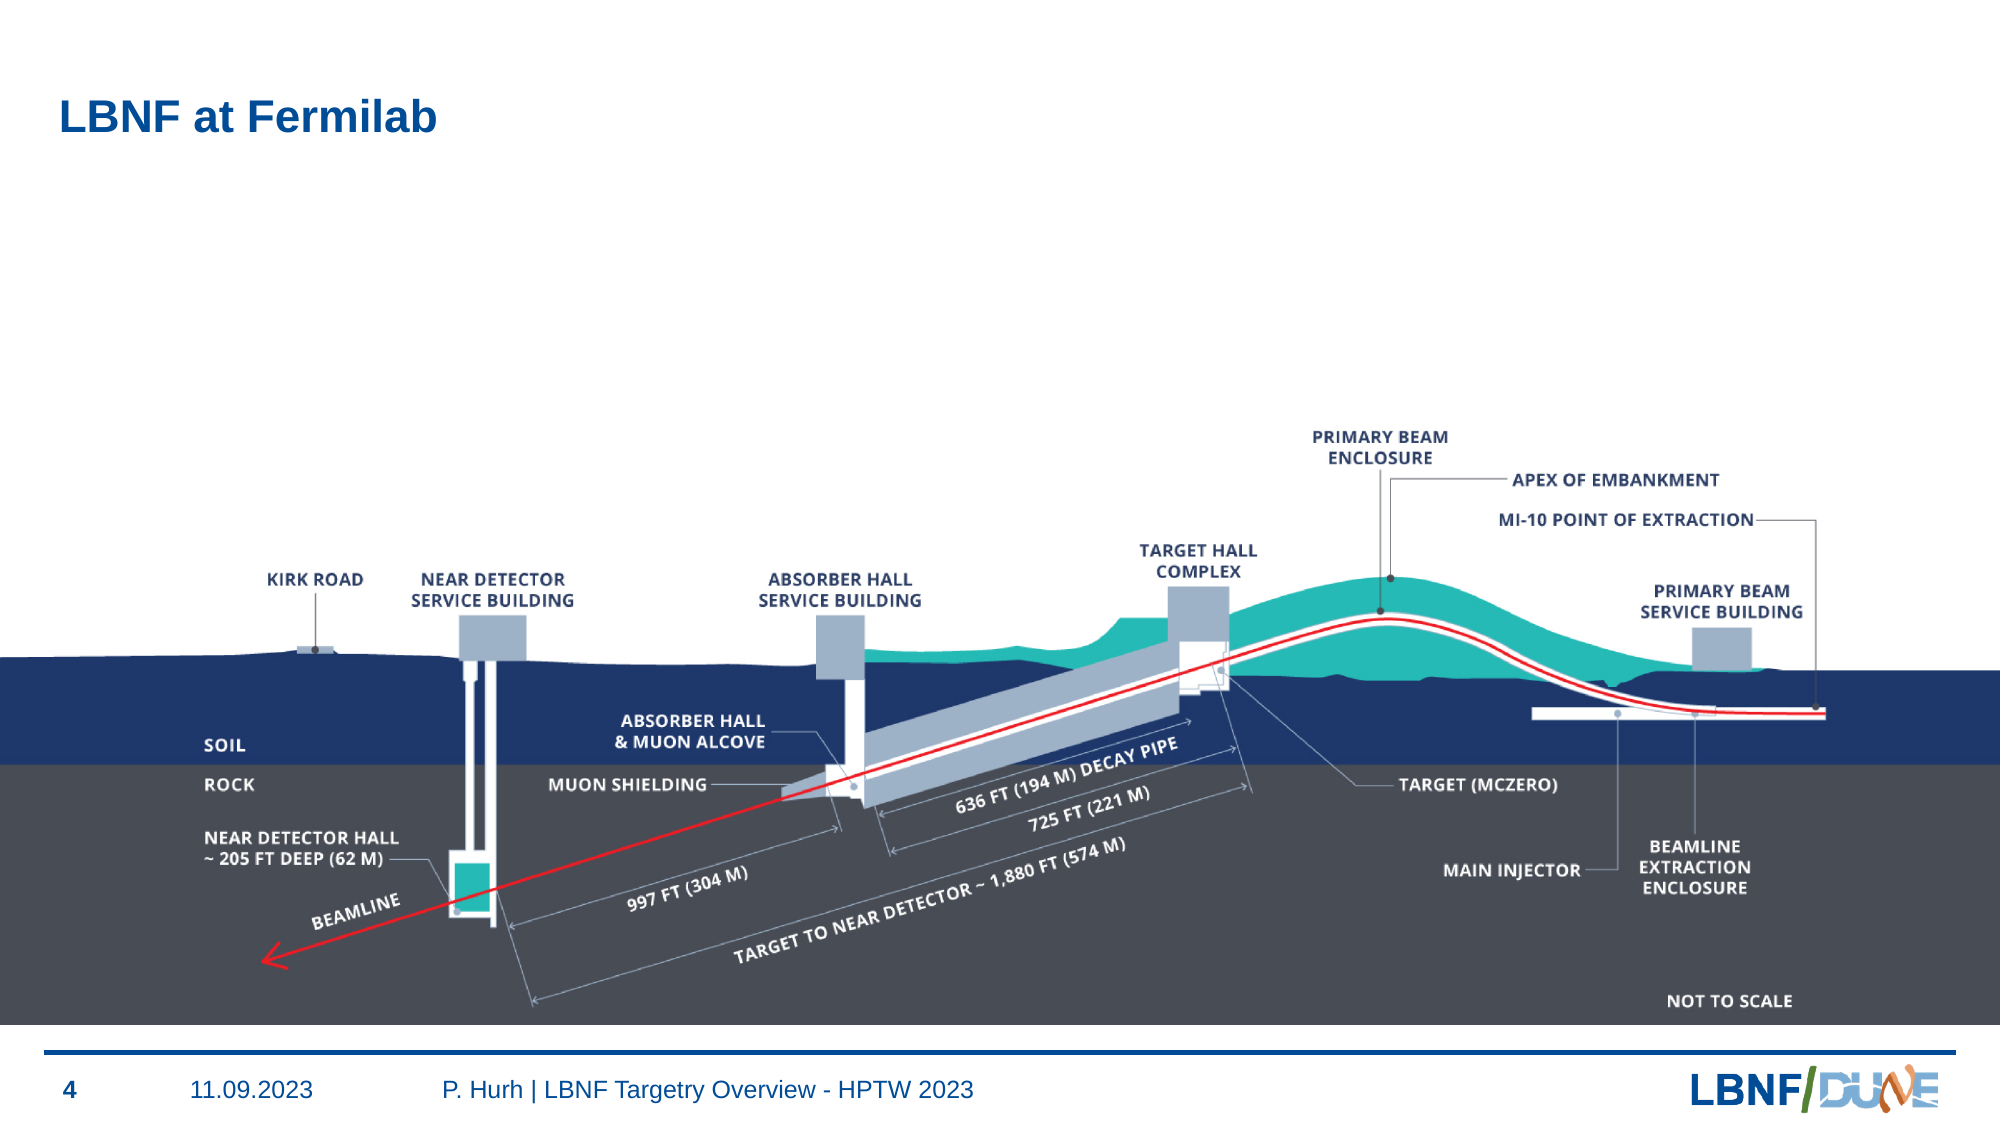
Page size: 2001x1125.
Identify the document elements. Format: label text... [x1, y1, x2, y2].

title LBNF at Fermilab [43, 31, 1769, 150]
slide_number 4 [62, 1072, 138, 1104]
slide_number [189, 1072, 371, 1104]
picture [0, 388, 2000, 1025]
footer P. Hurh | LBNF Targetry Overview - HPTW 2023 [442, 1072, 1573, 1104]
picture [1688, 1062, 1938, 1114]
